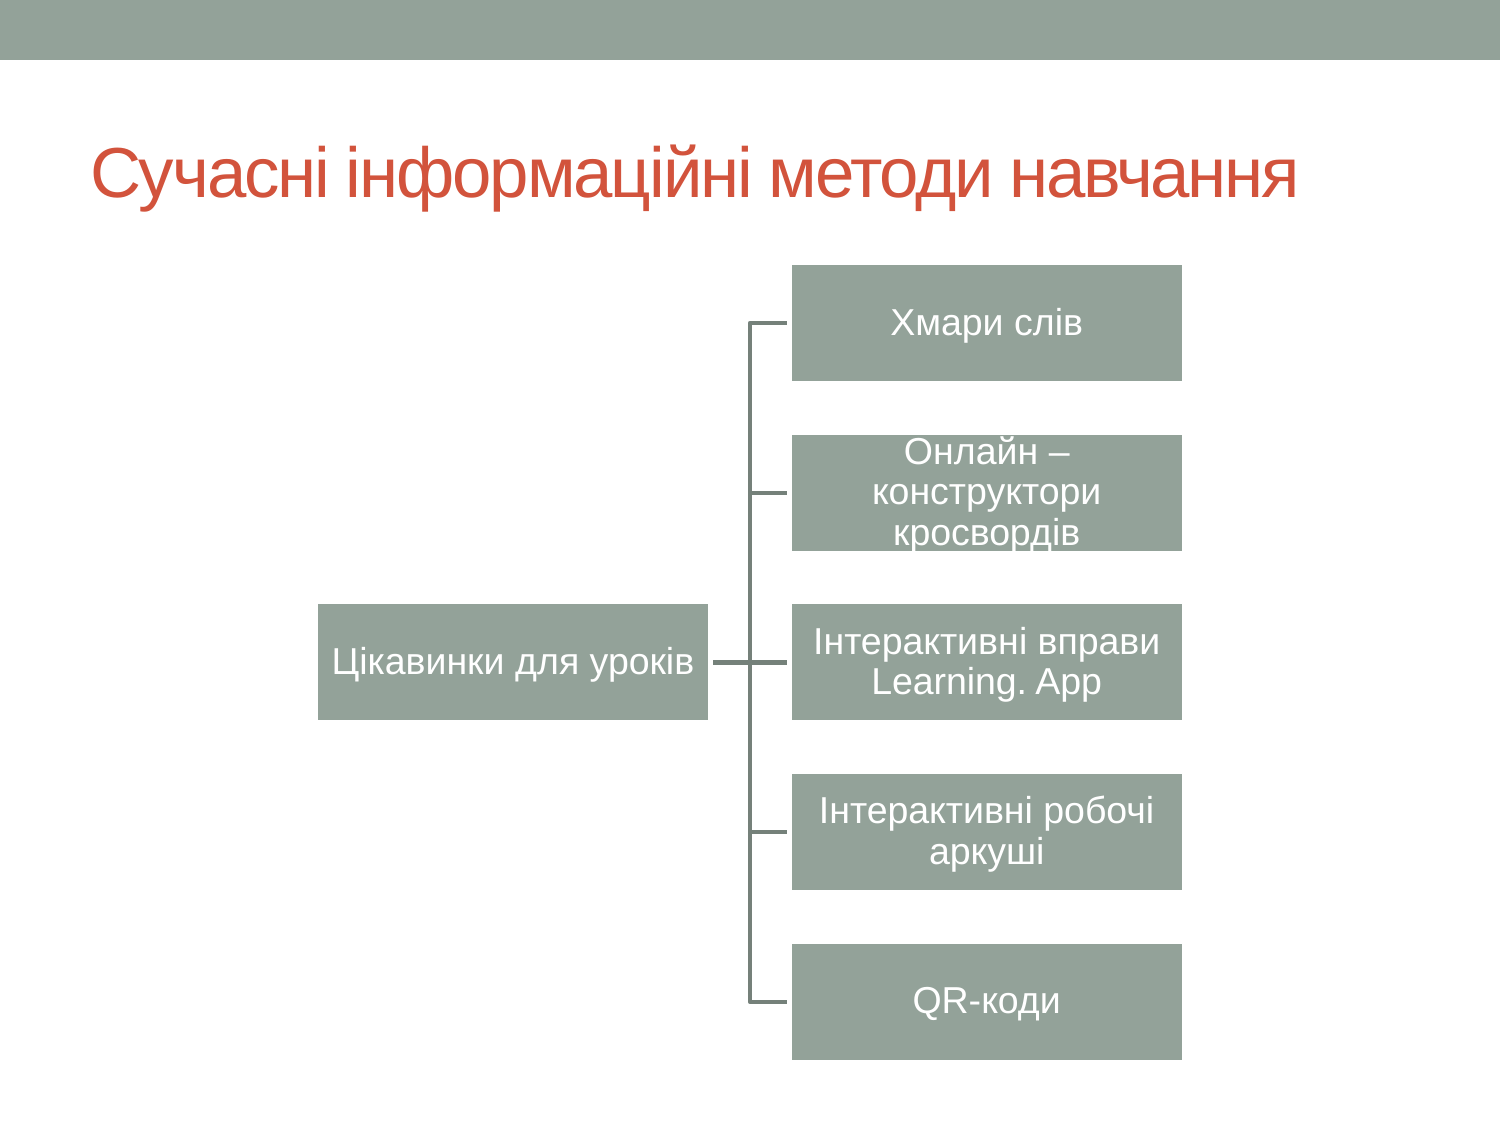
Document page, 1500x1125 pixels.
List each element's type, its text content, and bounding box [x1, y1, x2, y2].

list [74, 262, 1426, 1063]
title Сучасні інформаційні методи навчання [75, 87, 1425, 250]
